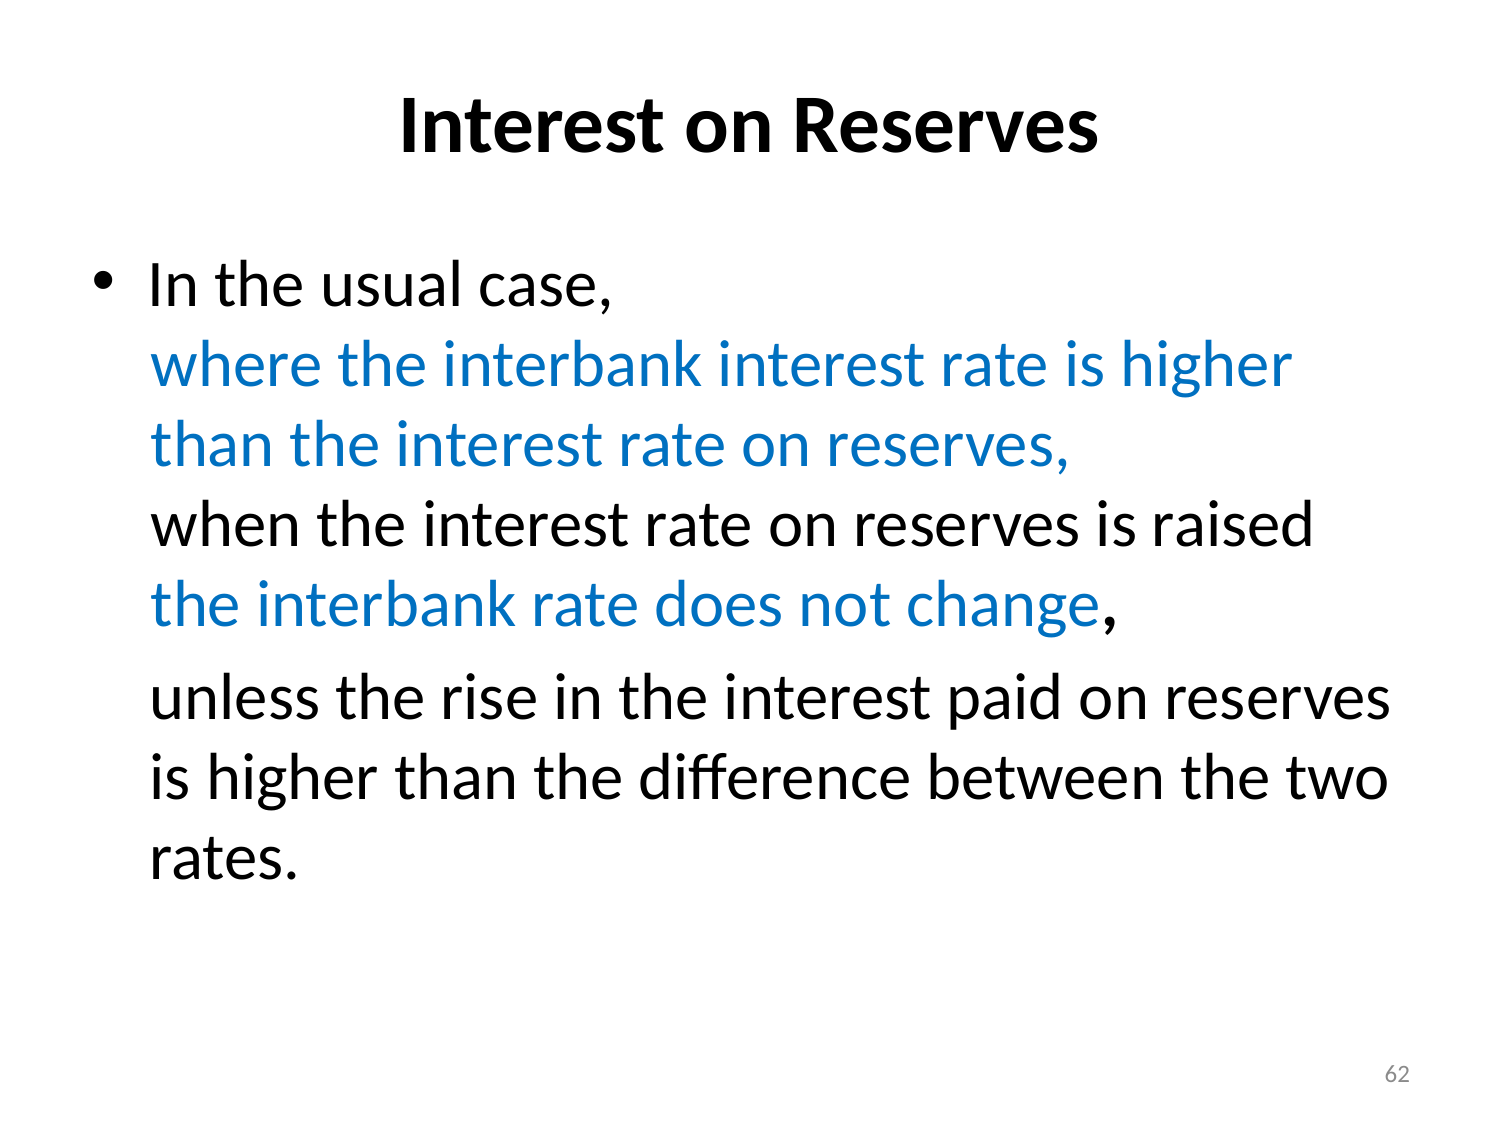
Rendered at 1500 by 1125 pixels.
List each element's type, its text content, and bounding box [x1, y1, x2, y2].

slide_number 62 [1074, 1042, 1425, 1103]
list In the usual case, where the interbank interest rate is higher than the interest rate on reserves, when the interest rate on reserves is raised the interbank rate does not change, unless the rise in the interest paid on reserves is higher than the difference between the two rates. [76, 231, 1424, 1125]
title Interest on Reserves [75, 30, 1424, 209]
